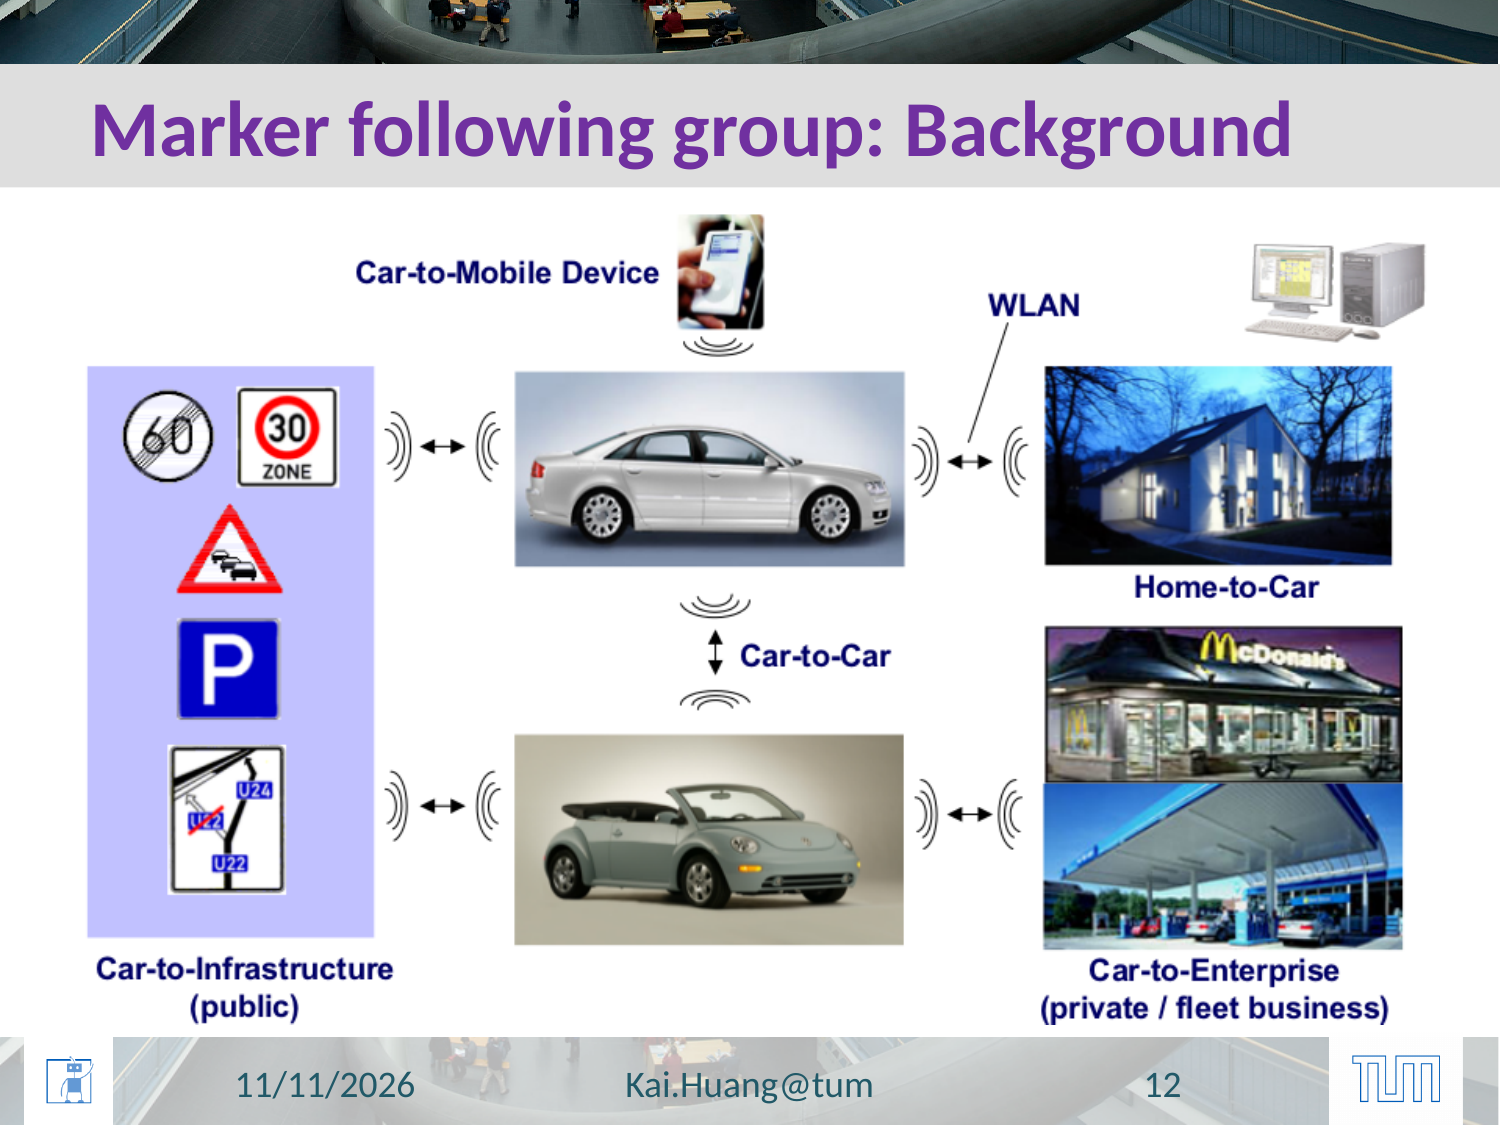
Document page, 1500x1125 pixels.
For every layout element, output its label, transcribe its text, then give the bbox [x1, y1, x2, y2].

picture [0, 1032, 1500, 1125]
picture [0, 0, 1500, 64]
footer Kai.Huang@tum [512, 1052, 988, 1113]
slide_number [162, 1052, 488, 1113]
picture [55, 210, 1445, 1026]
title Marker following group: Background [75, 62, 1425, 188]
slide_number 12 [1012, 1052, 1313, 1113]
